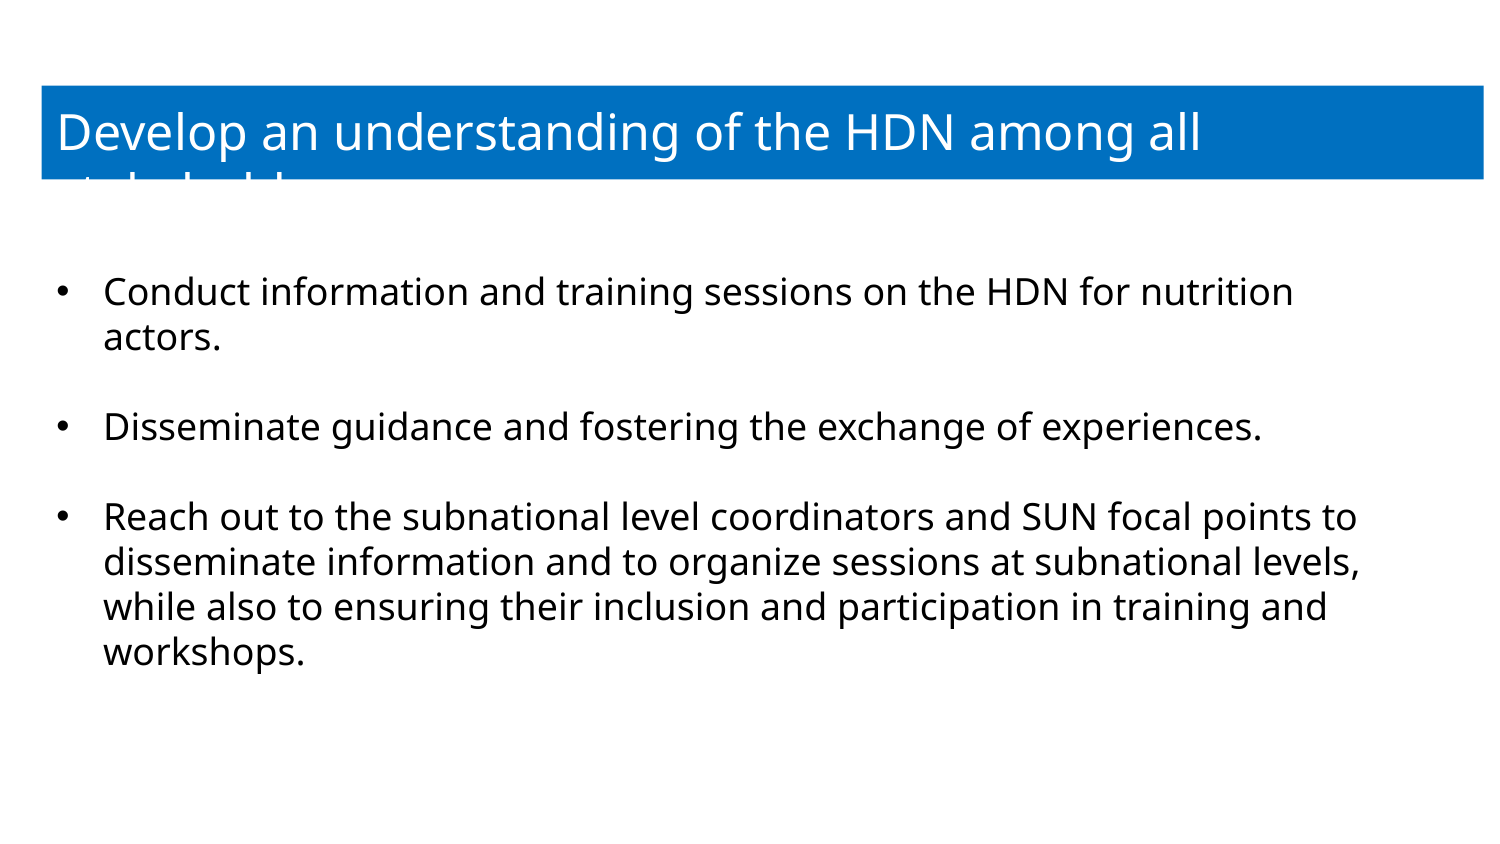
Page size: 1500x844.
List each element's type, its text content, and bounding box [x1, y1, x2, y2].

text_box Conduct information and training sessions on the HDN for nutrition actors. Disseminate guidance and fostering the exchange of experiences. Reach out to the subnational level coordinators and SUN focal points to disseminate information and to organize sessions at subnational levels, while also to ensuring their inclusion and participation in training and workshops. [41, 260, 1405, 750]
title Develop an understanding of the HDN among all stakeholders [41, 85, 1484, 180]
